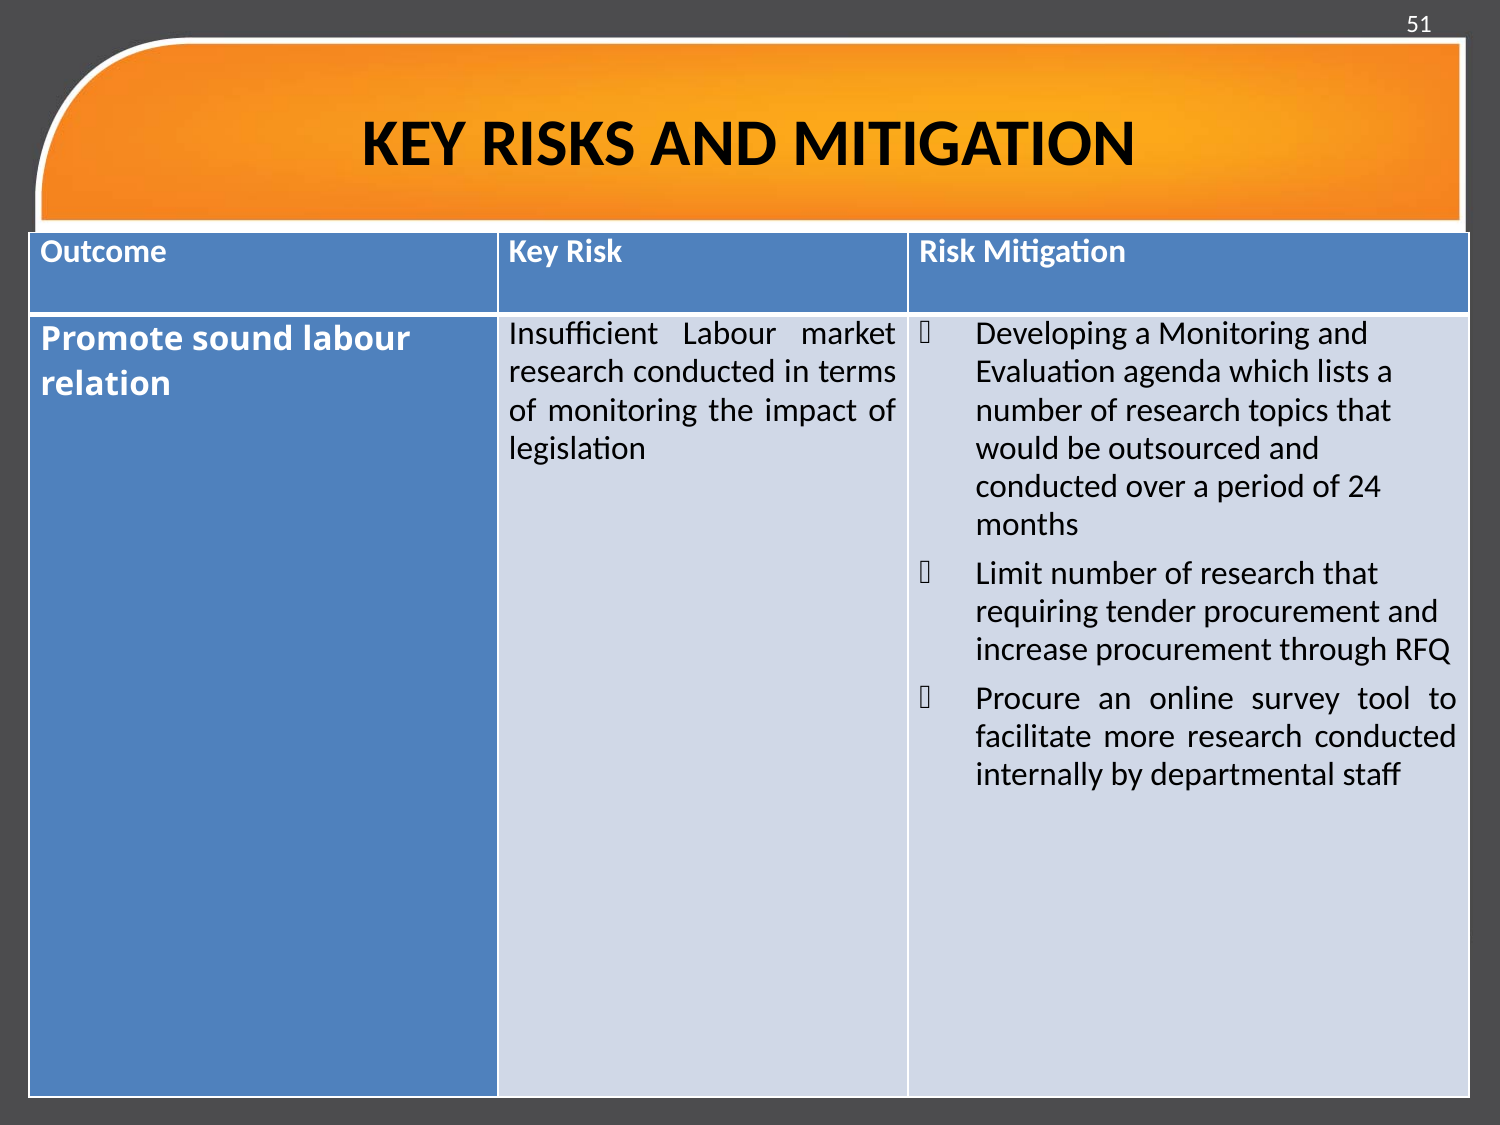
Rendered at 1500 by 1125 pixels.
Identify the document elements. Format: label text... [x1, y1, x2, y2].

table_header Key Risk [499, 233, 907, 312]
table_cell Promote sound labour relation [30, 317, 497, 1096]
title KEY RISKS AND MITIGATION [75, 45, 1425, 232]
table_cell Developing a Monitoring and Evaluation agenda which lists a number of research topics that would be outsourced and conducted over a period of 24 months Limit number of research that requiring tender procurement and increase procurement through RFQ Procure an online survey tool to facilitate more research conducted internally by departmental staff [909, 317, 1468, 1096]
table_header Risk Mitigation [909, 233, 1468, 312]
table_cell Insufficient Labour market research conducted in terms of monitoring the impact of legislation [499, 317, 907, 1096]
table_header Outcome [30, 233, 497, 312]
picture [0, 0, 1500, 1125]
slide_number 51 [1096, 0, 1447, 46]
